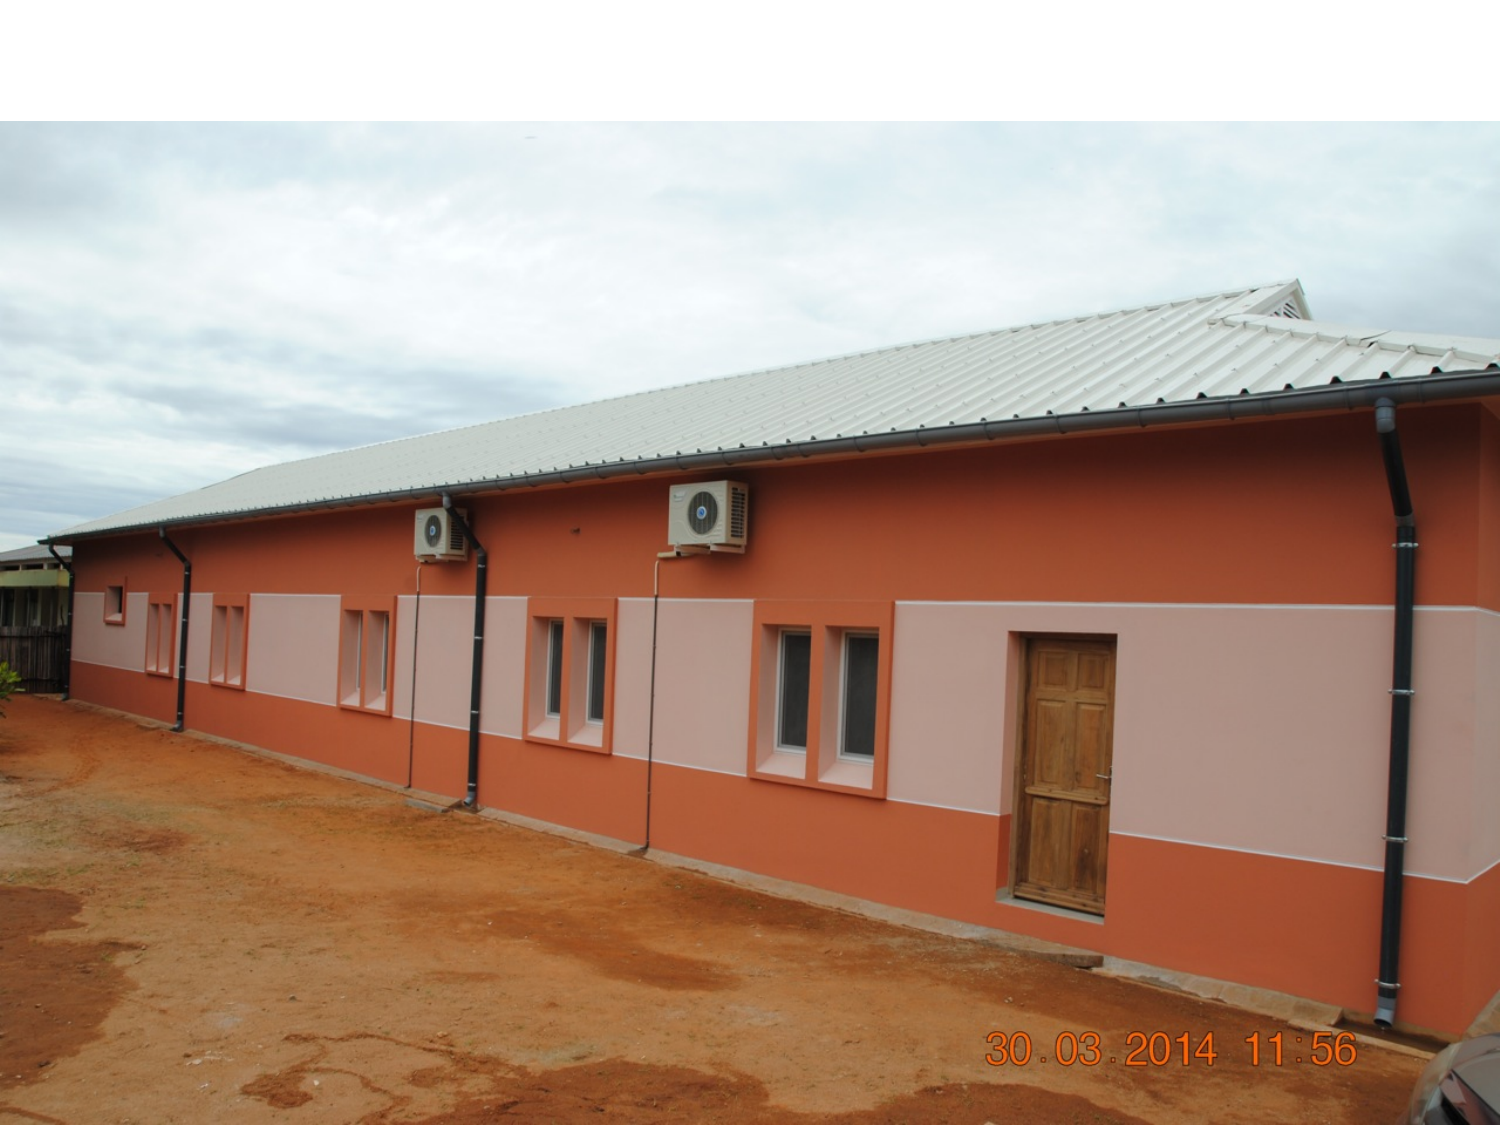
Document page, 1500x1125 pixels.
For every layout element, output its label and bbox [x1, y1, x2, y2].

picture [0, 121, 1500, 1125]
